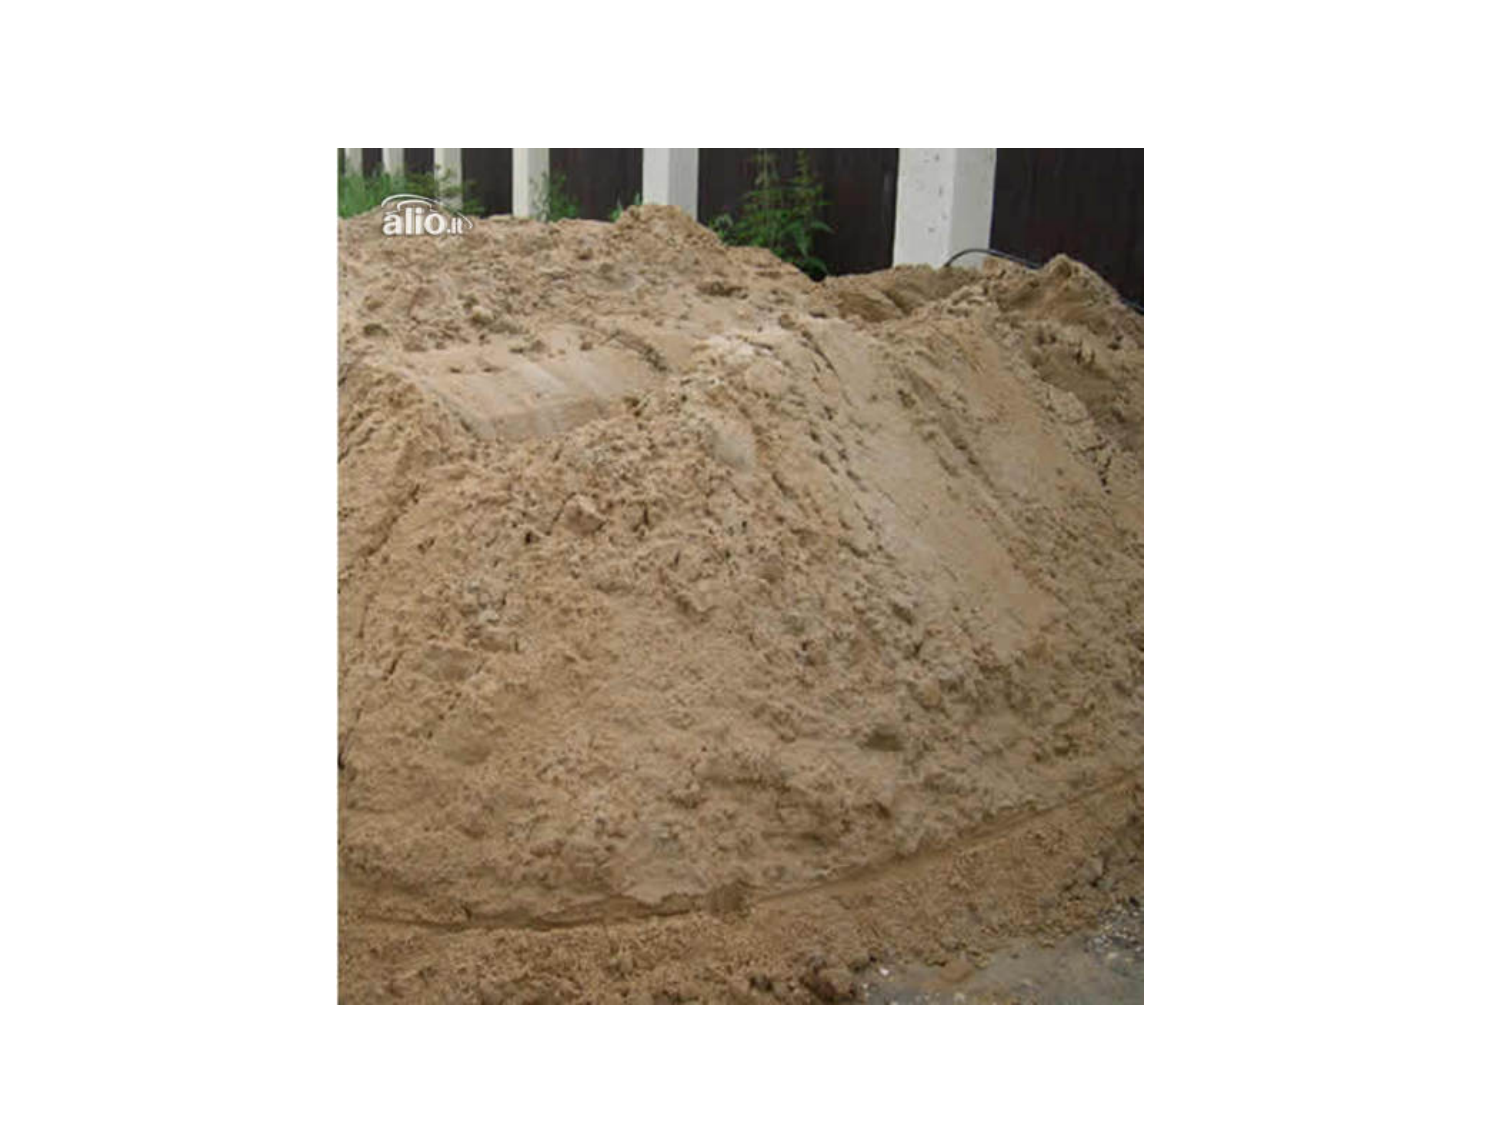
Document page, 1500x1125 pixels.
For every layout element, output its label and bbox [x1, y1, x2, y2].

picture [336, 148, 1145, 1006]
